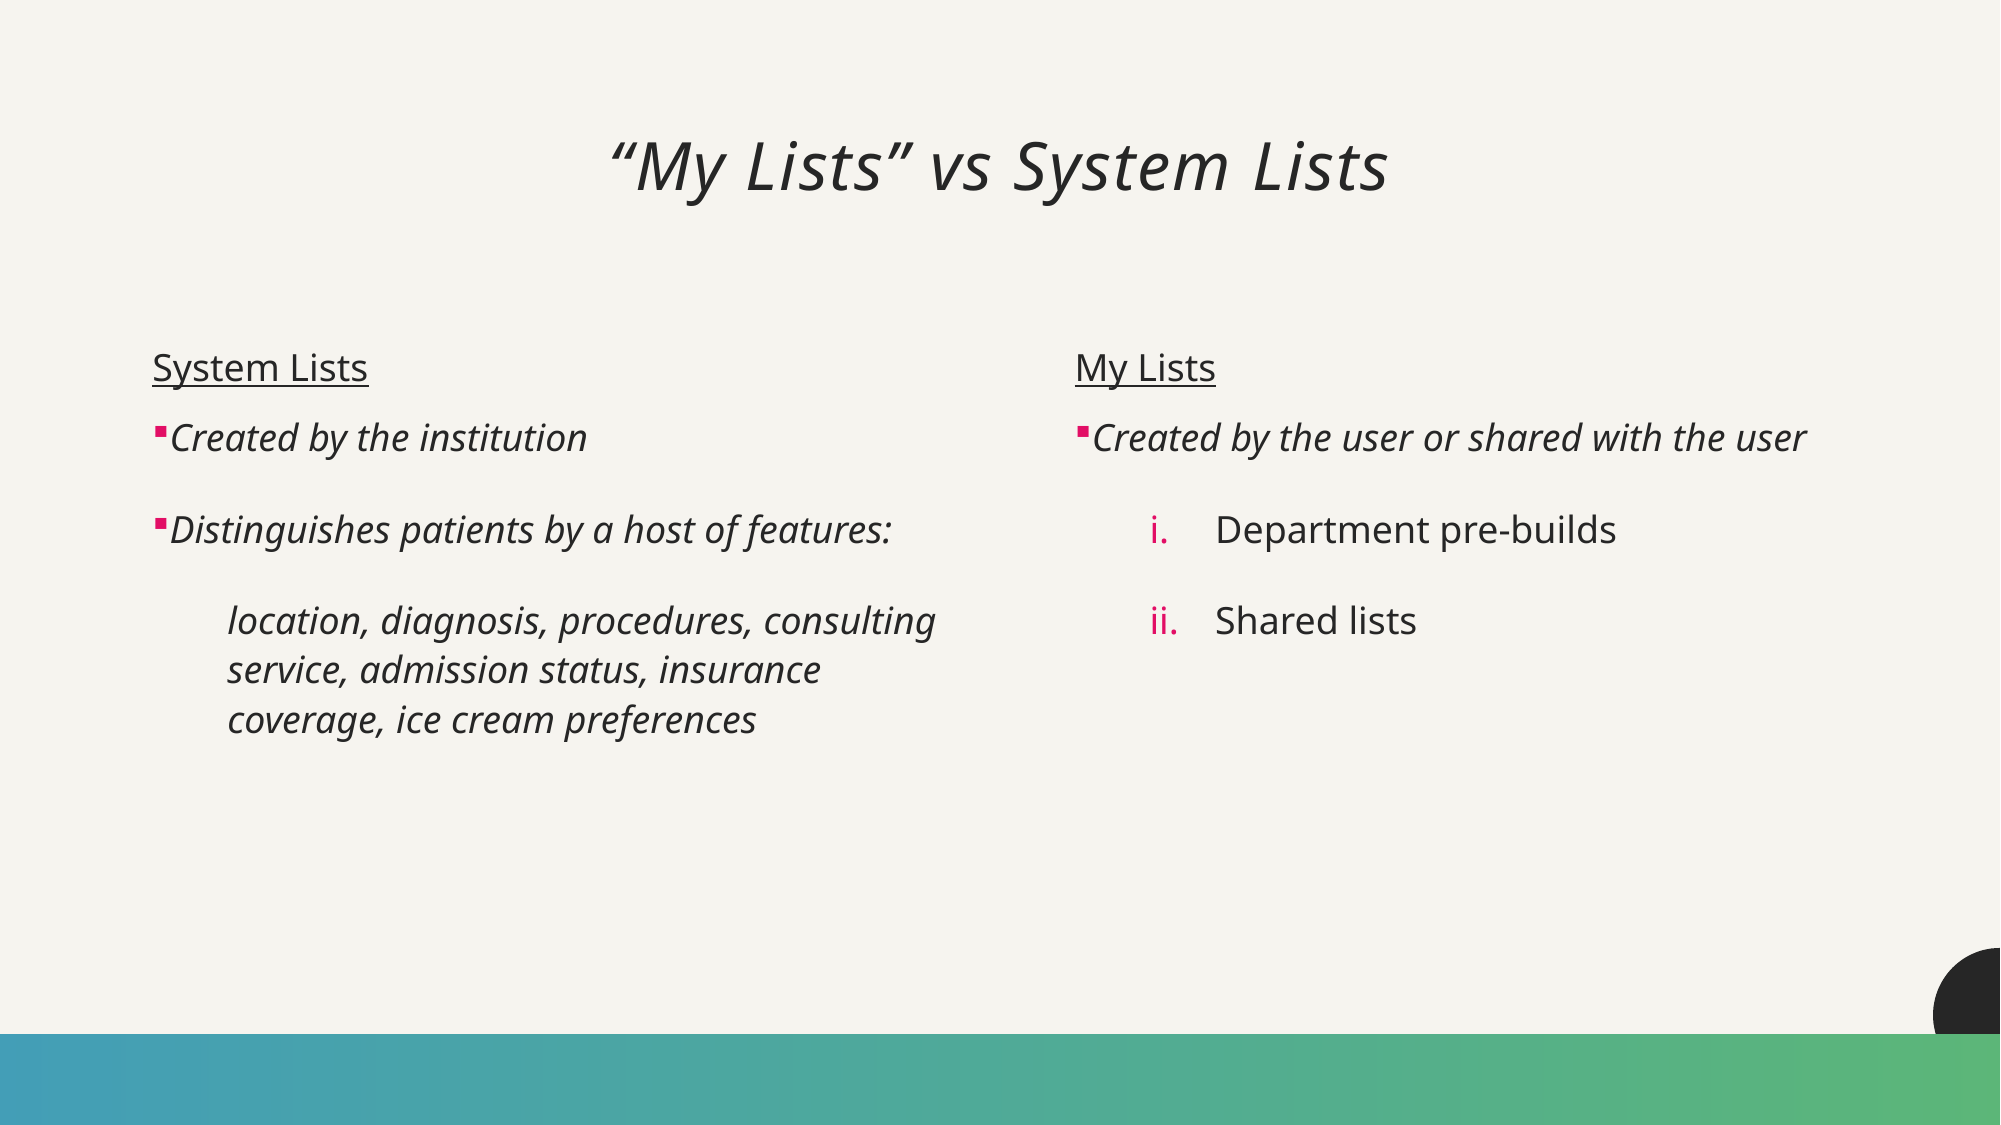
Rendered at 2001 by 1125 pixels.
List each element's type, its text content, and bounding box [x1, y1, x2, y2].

list System Lists Created by the institution Distinguishes patients by a host of features: location, diagnosis, procedures, consulting service, admission status, insurance coverage, ice cream preferences [137, 332, 993, 1011]
list My Lists Created by the user or shared with the user Department pre-builds Shared lists [1059, 332, 1863, 1011]
title “My Lists” vs System Lists [137, 60, 1863, 278]
